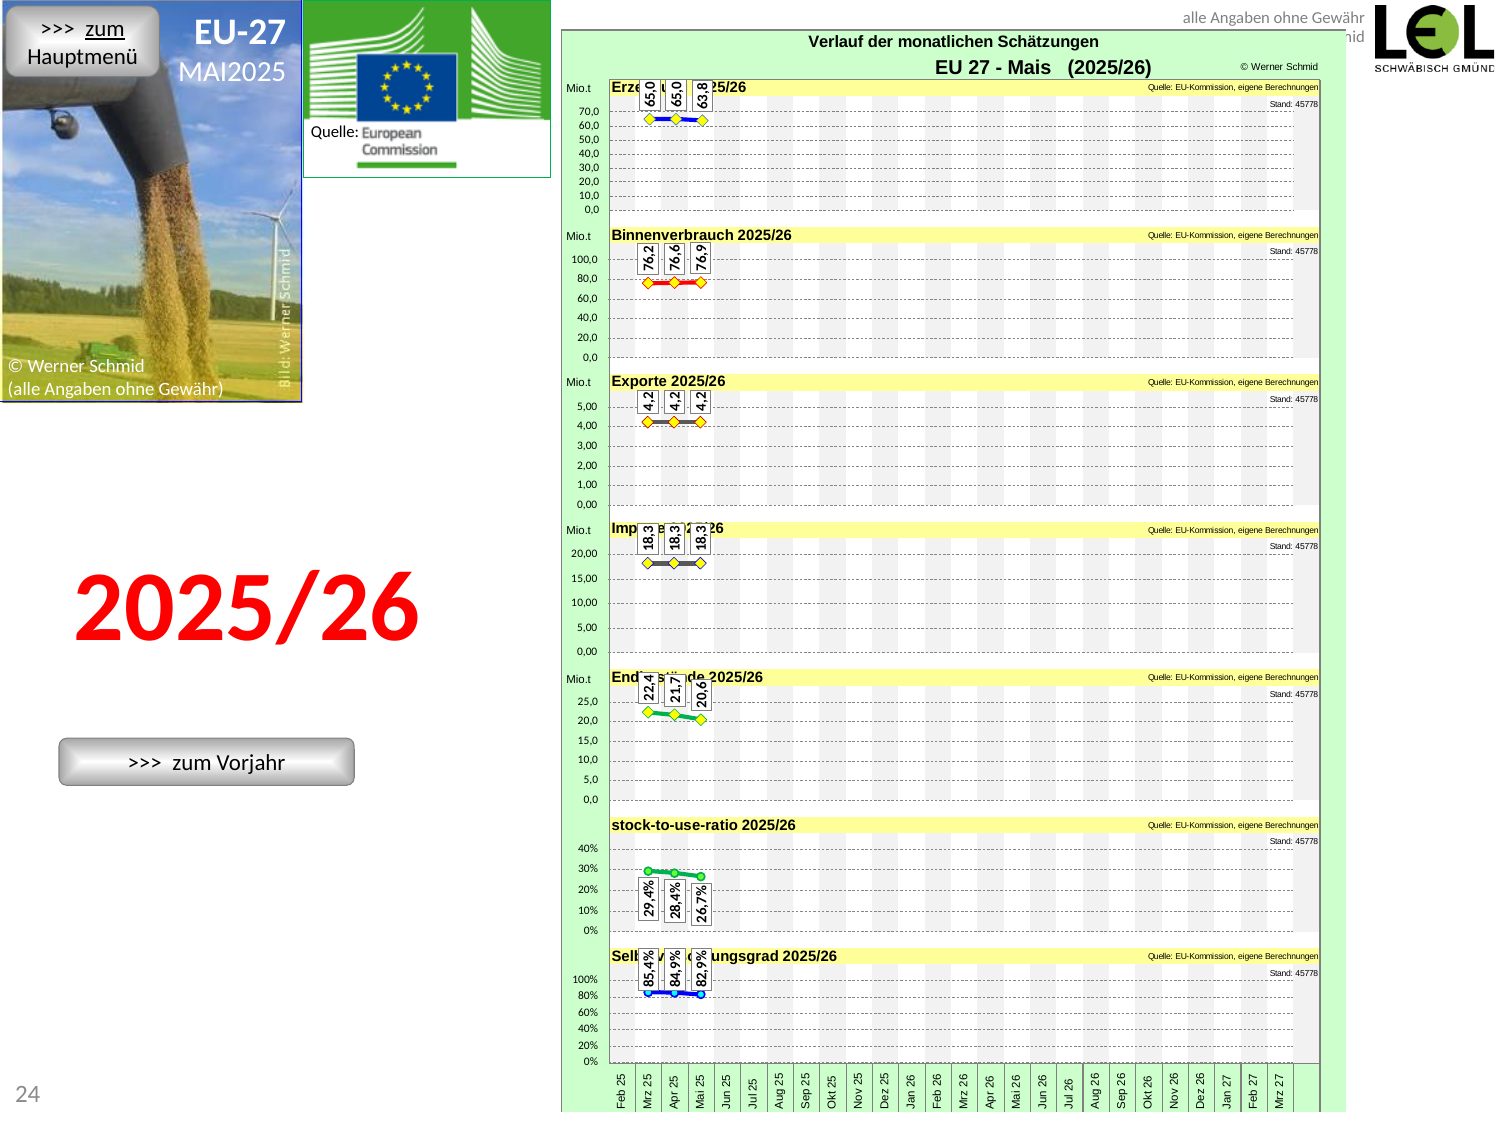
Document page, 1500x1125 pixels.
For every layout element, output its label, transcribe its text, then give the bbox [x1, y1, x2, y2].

picture [560, 29, 1347, 1113]
text_box 2025/26 [58, 413, 532, 668]
text_box >>> zum Hauptmenü [3, 3, 162, 79]
picture [304, 1, 550, 177]
picture [0, 0, 305, 403]
picture [0, 0, 301, 401]
text_box >>> zum Vorjahr [56, 736, 357, 788]
slide_number 24 [0, 1062, 350, 1123]
picture [1375, 5, 1495, 72]
